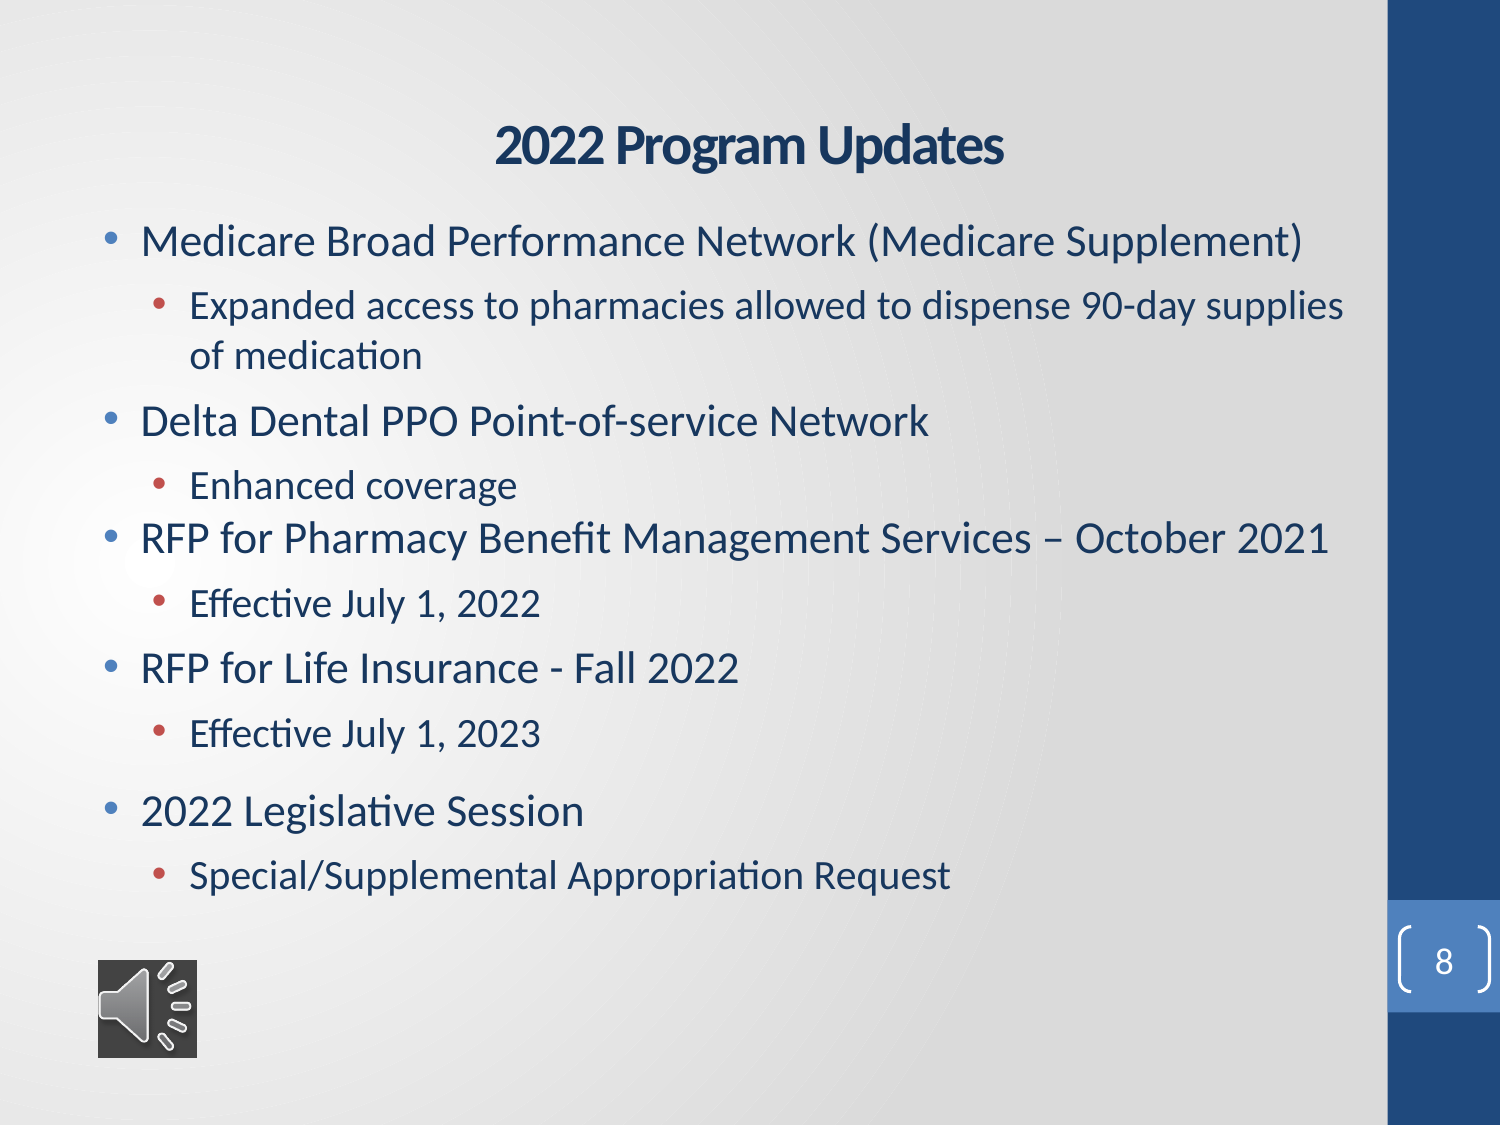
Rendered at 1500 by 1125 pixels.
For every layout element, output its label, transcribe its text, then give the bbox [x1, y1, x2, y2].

list Medicare Broad Performance Network (Medicare Supplement) Expanded access to pharmacies allowed to dispense 90-day supplies of medication Delta Dental PPO Point-of-service Network Enhanced coverage RFP for Pharmacy Benefit Management Services – October 2021 Effective July 1, 2022 RFP for Life Insurance - Fall 2022 Effective July 1, 2023 2022 Legislative Session Special/Supplemental Appropriation Request [69, 135, 1372, 1077]
picture [96, 958, 198, 1060]
slide_number 8 [1397, 925, 1492, 994]
title 2022 Program Updates [127, 83, 1372, 135]
